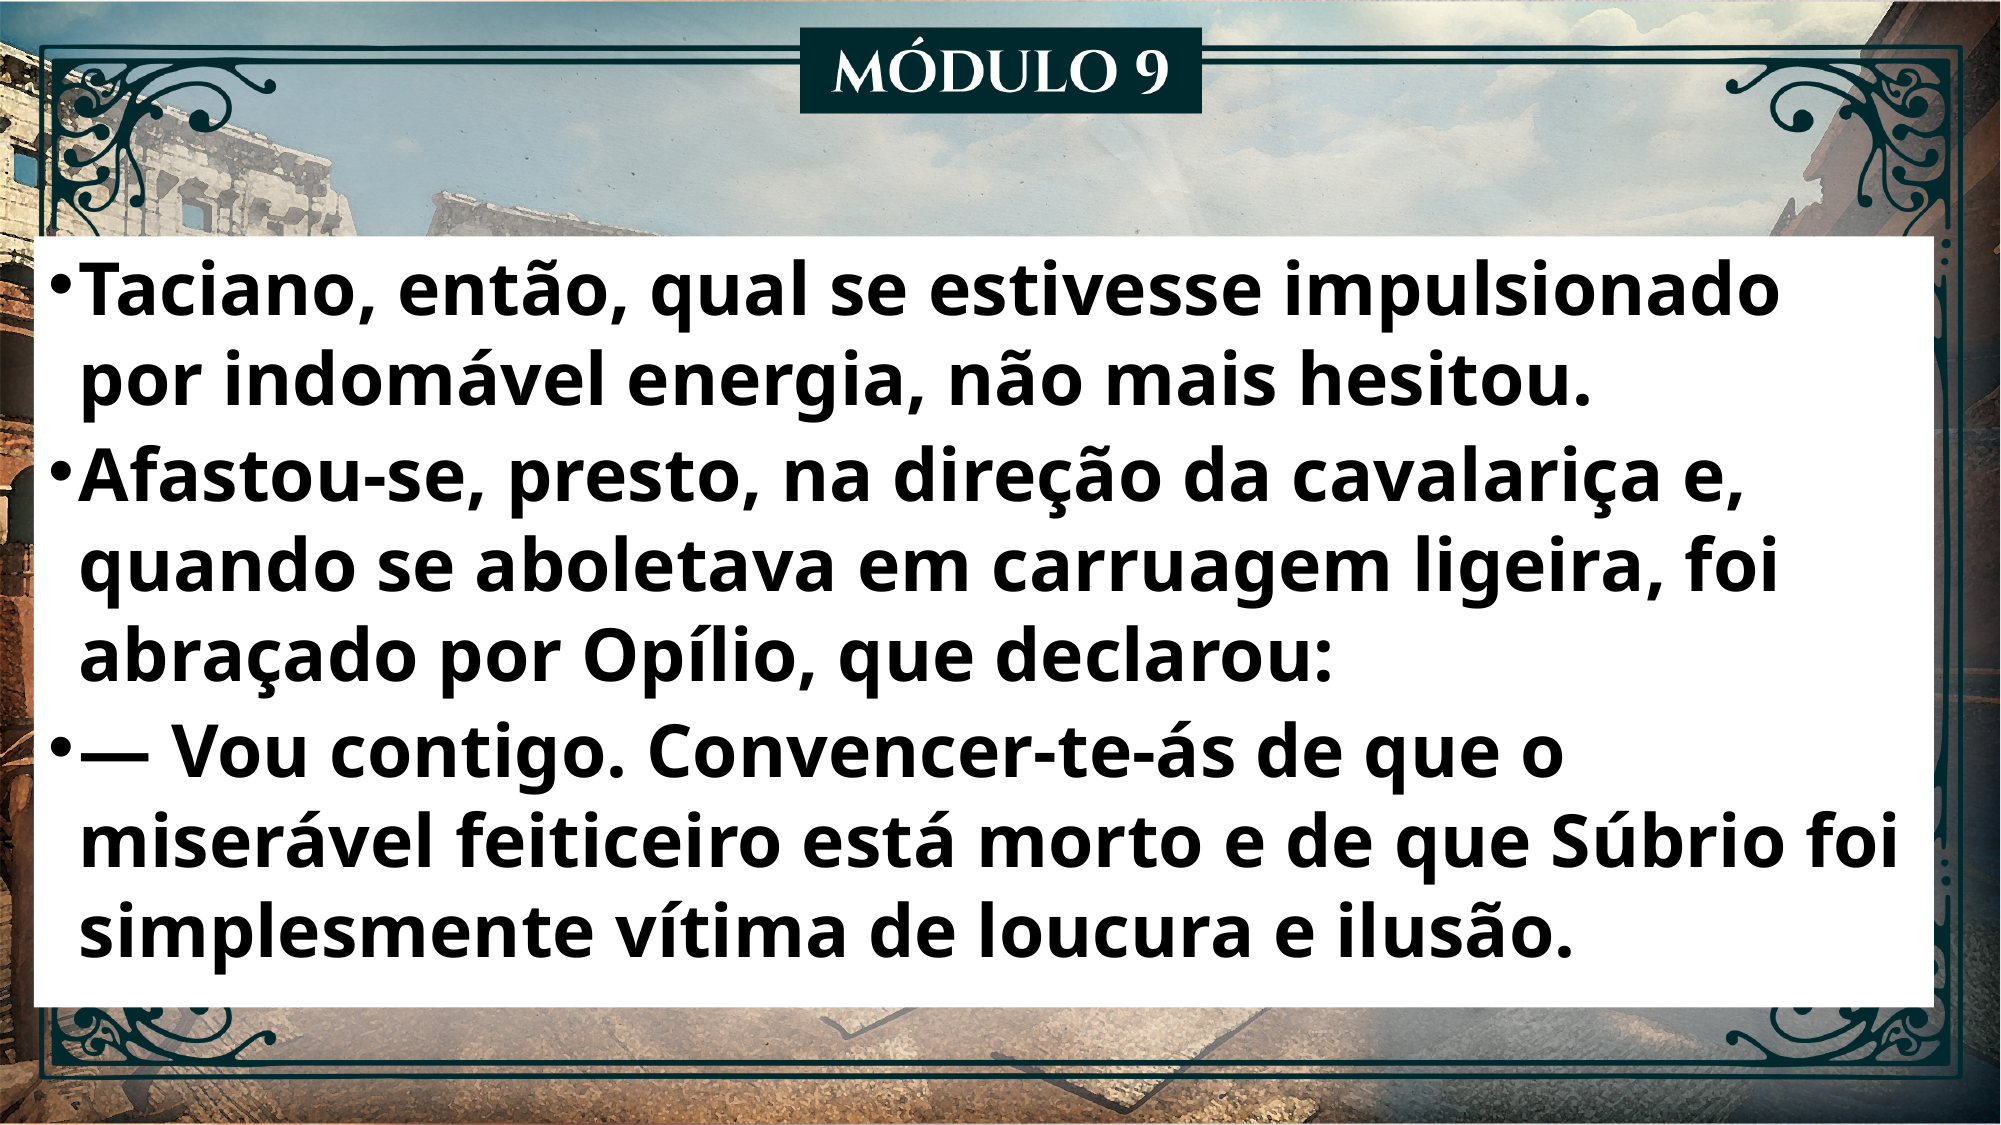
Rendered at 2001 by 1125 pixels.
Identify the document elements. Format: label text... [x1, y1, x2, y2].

picture [0, 0, 2001, 1125]
list Taciano, então, qual se estivesse impulsionado por indomável energia, não mais hesitou. Afastou-se, presto, na direção da cavalariça e, quando se aboletava em carruagem ligeira, foi abraçado por Opílio, que declarou: — Vou contigo. Convencer-te-ás de que o miserável feiticeiro está morto e de que Súbrio foi simplesmente vítima de loucura e ilusão. [33, 236, 1934, 1008]
